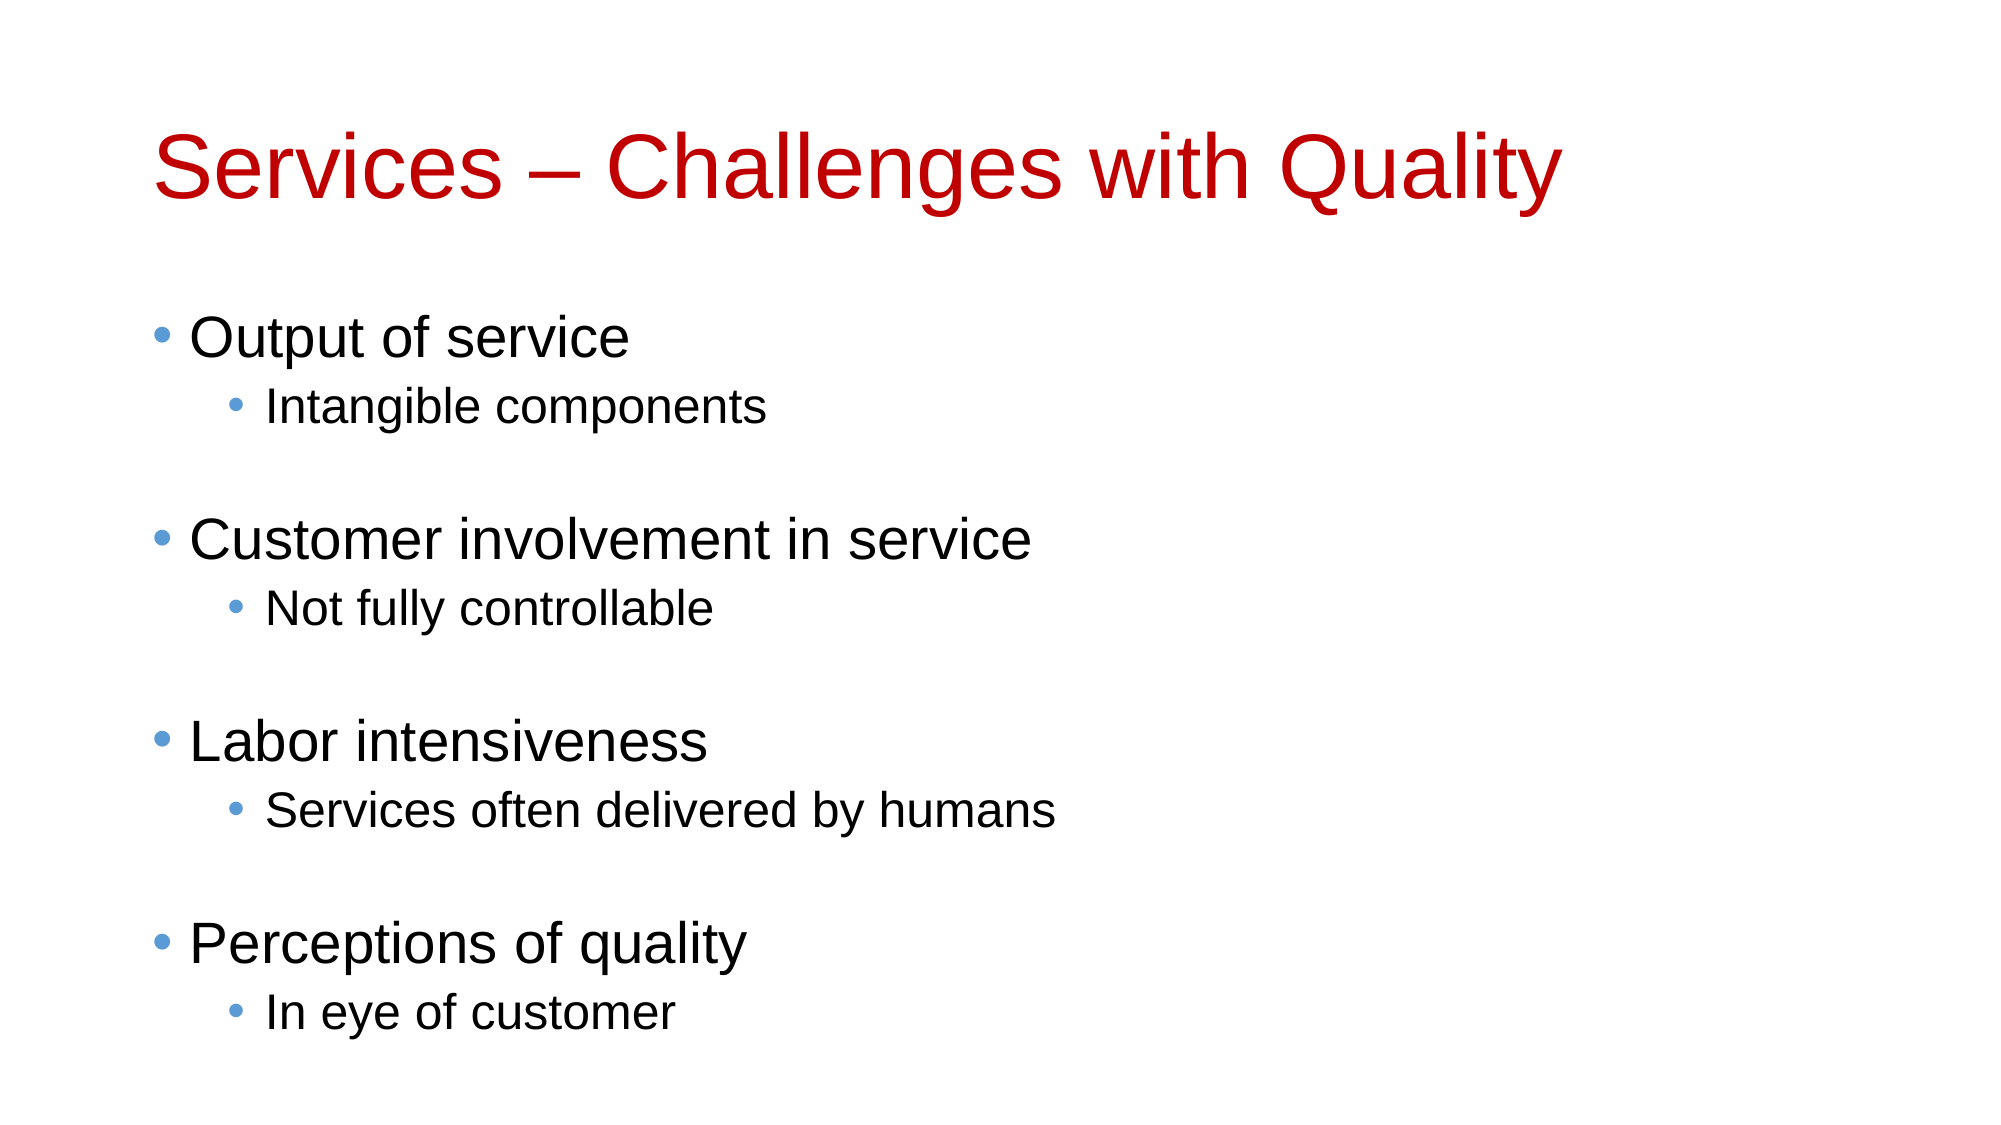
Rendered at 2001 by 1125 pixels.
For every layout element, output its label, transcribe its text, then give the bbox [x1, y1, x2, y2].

title Services – Challenges with Quality [137, 59, 1863, 278]
list Output of service Intangible components Customer involvement in service Not fully controllable Labor intensiveness Services often delivered by humans Perceptions of quality In eye of customer [137, 299, 1863, 1074]
